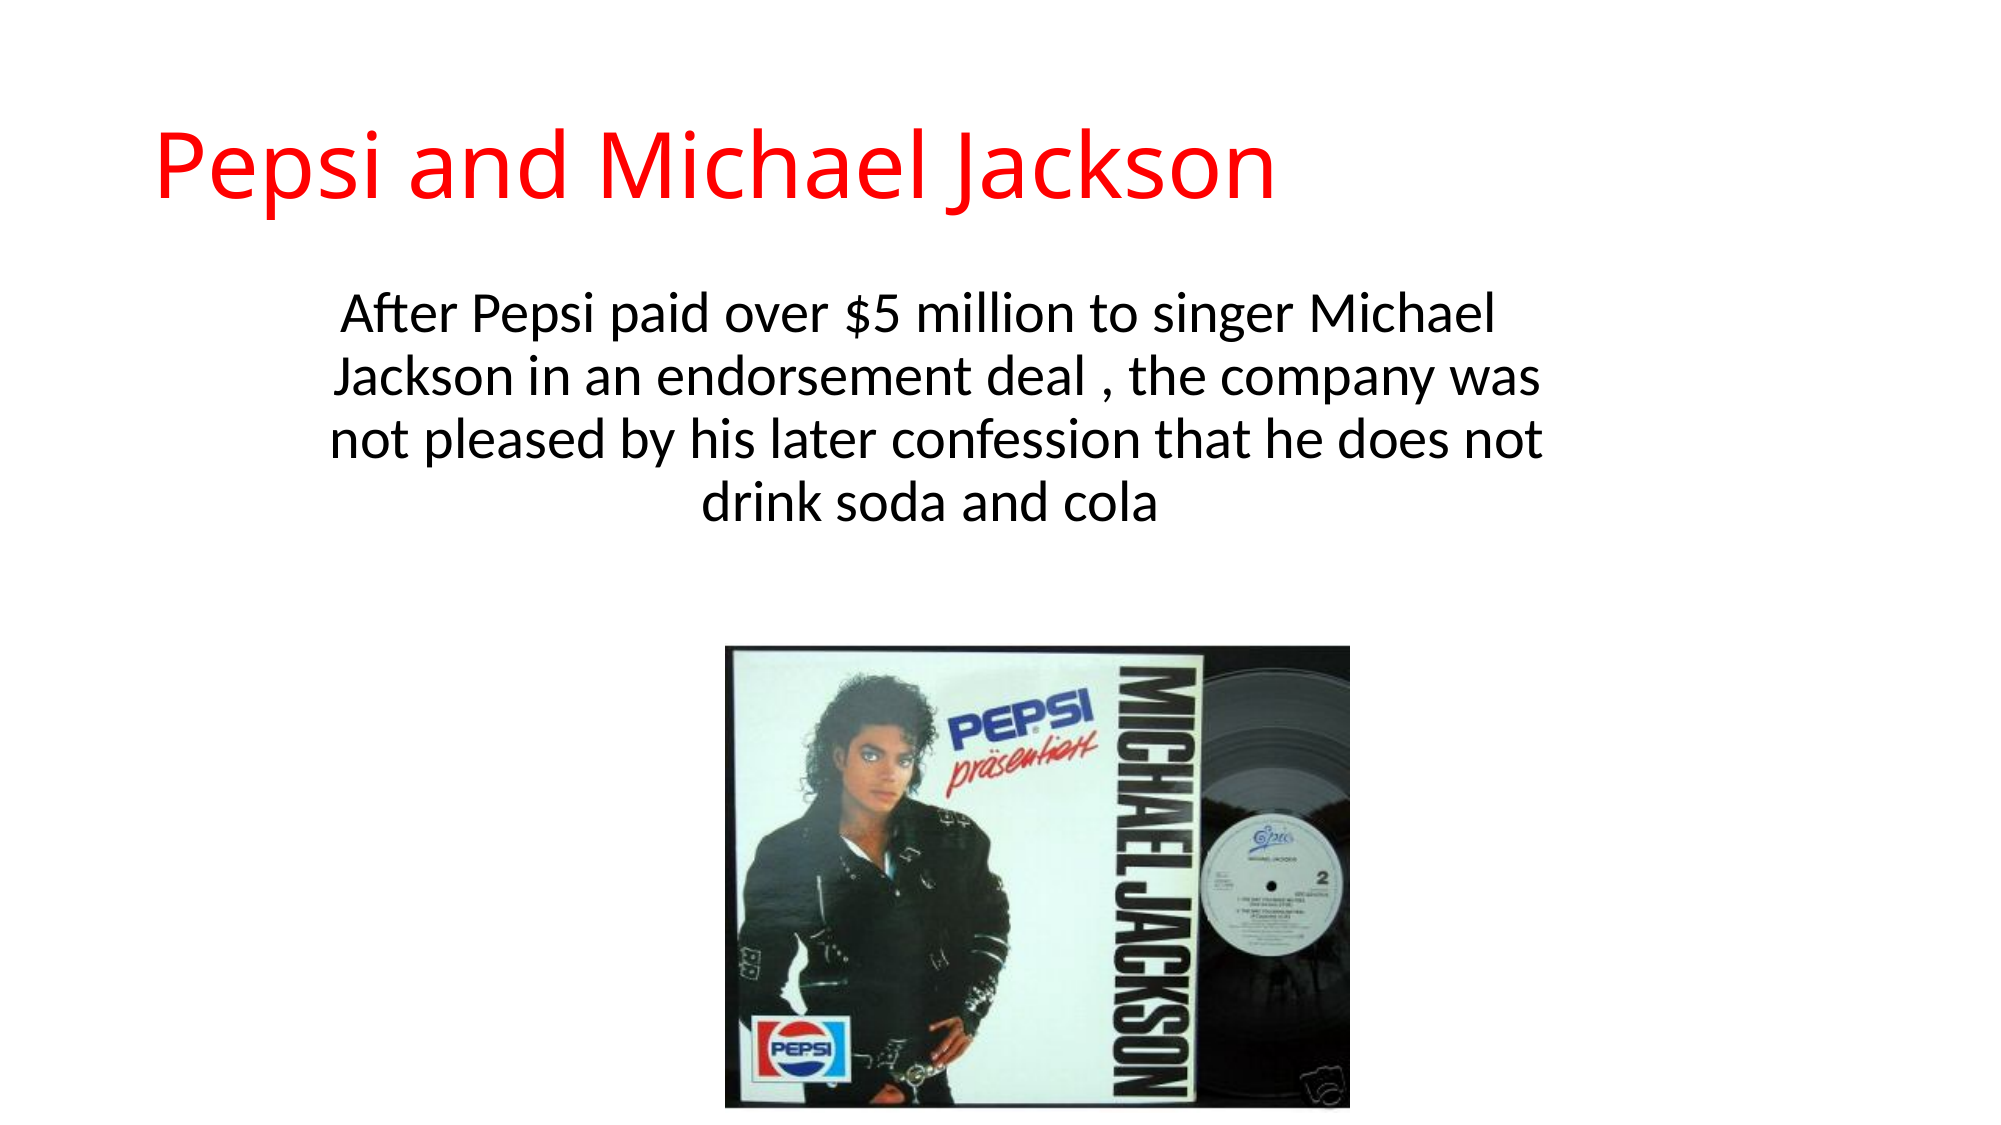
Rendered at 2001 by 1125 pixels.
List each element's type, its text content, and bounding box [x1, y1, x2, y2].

list After Pepsi paid over $5 million to singer Michael Jackson in an endorsement deal , the company was not pleased by his later confession that he does not drink soda and cola [275, 275, 1563, 950]
title Pepsi and Michael Jackson [137, 59, 1863, 278]
picture [724, 643, 1350, 1113]
